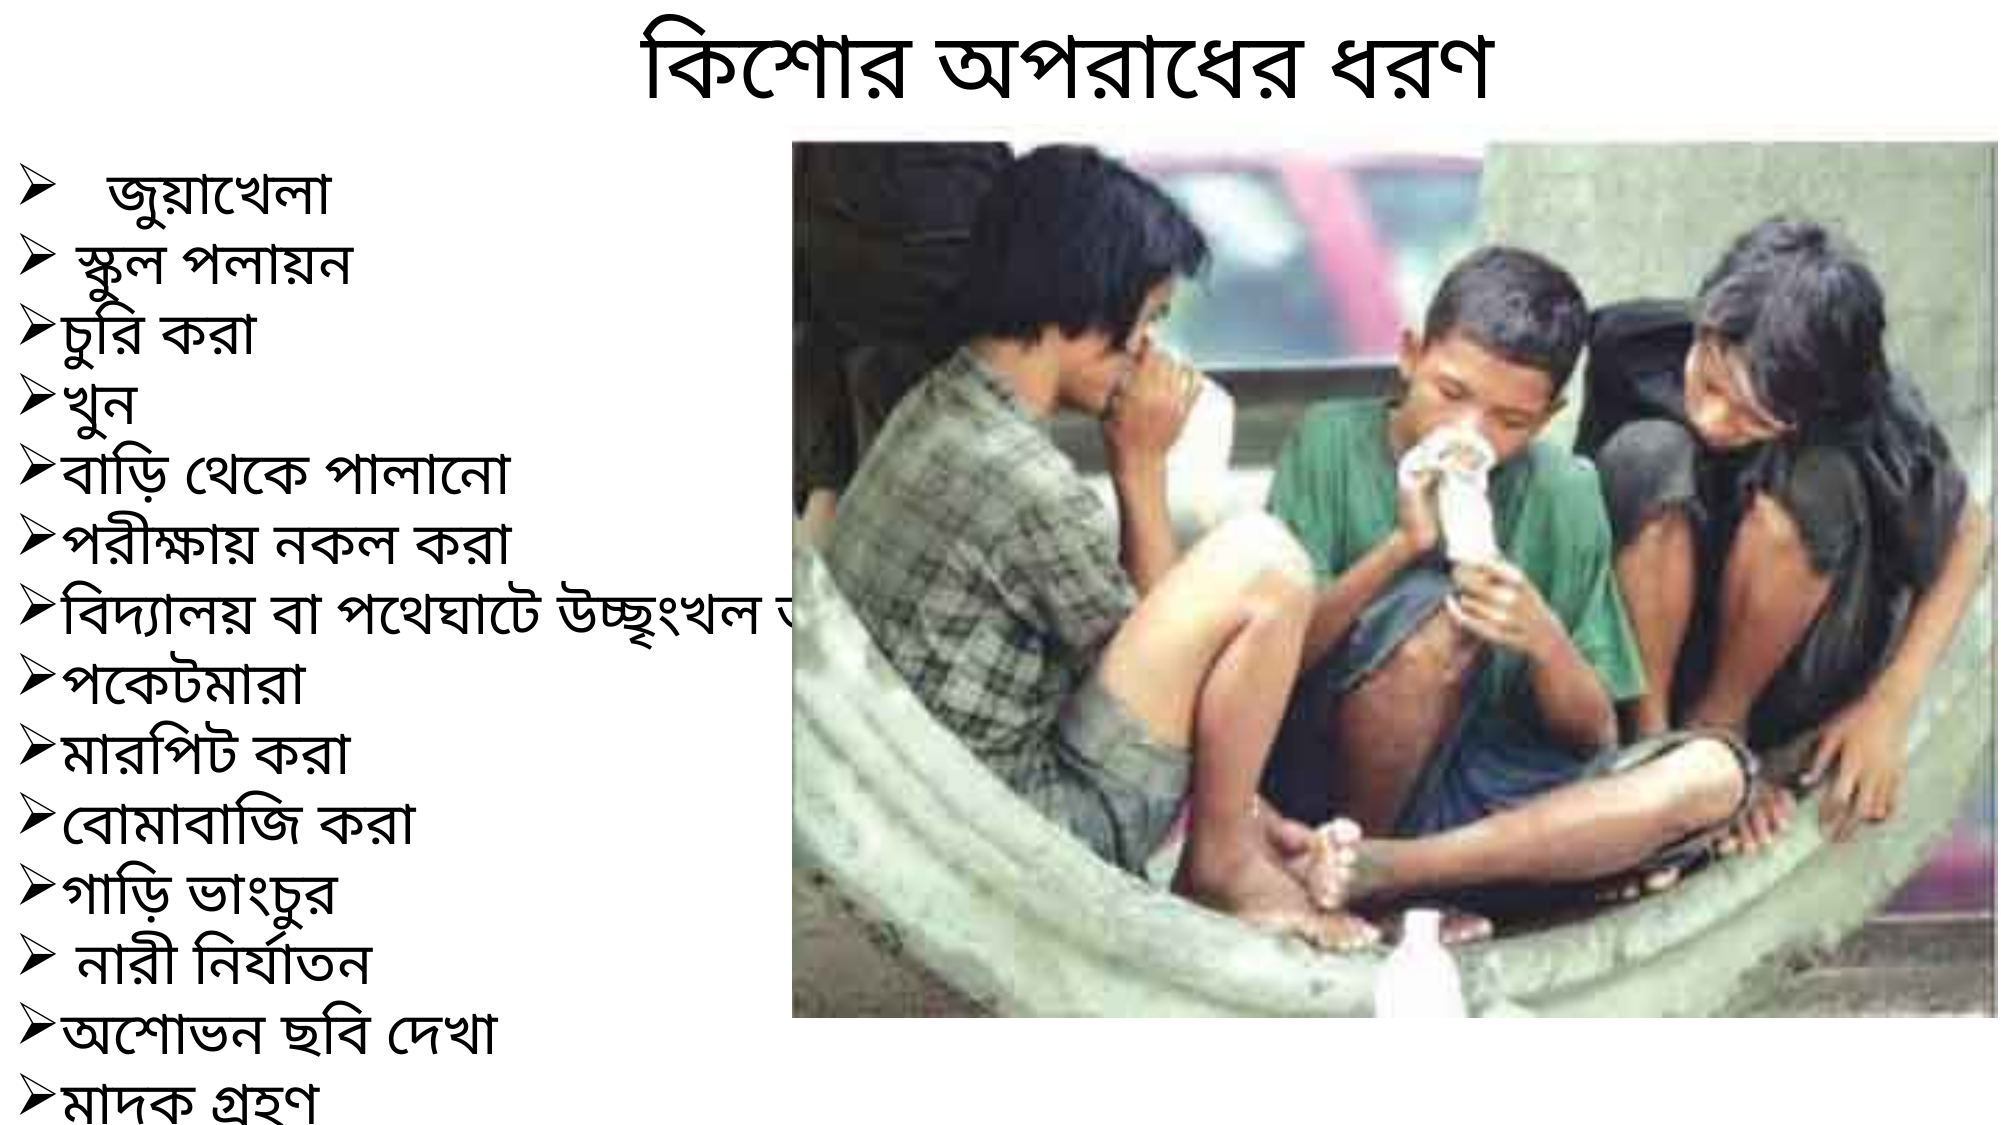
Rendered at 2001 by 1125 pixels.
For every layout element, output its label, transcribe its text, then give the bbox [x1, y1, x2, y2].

picture [792, 124, 1998, 1018]
text_box জুয়াখেলা স্কুল পলায়ন চুরি করা খুন বাড়ি থেকে পালানো পরীক্ষায় নকল করা বিদ্যালয় বা পথেঘাটে উচ্ছৃংখল আচরণ, পকেটমারা মারপিট করা বোমাবাজি করা গাড়ি ভাংচুর নারী নির্যাতন অশোভন ছবি দেখা মাদক গ্রহণ [0, 149, 2000, 1125]
text_box কিশোর অপরাধের ধরণ [412, 0, 1538, 125]
